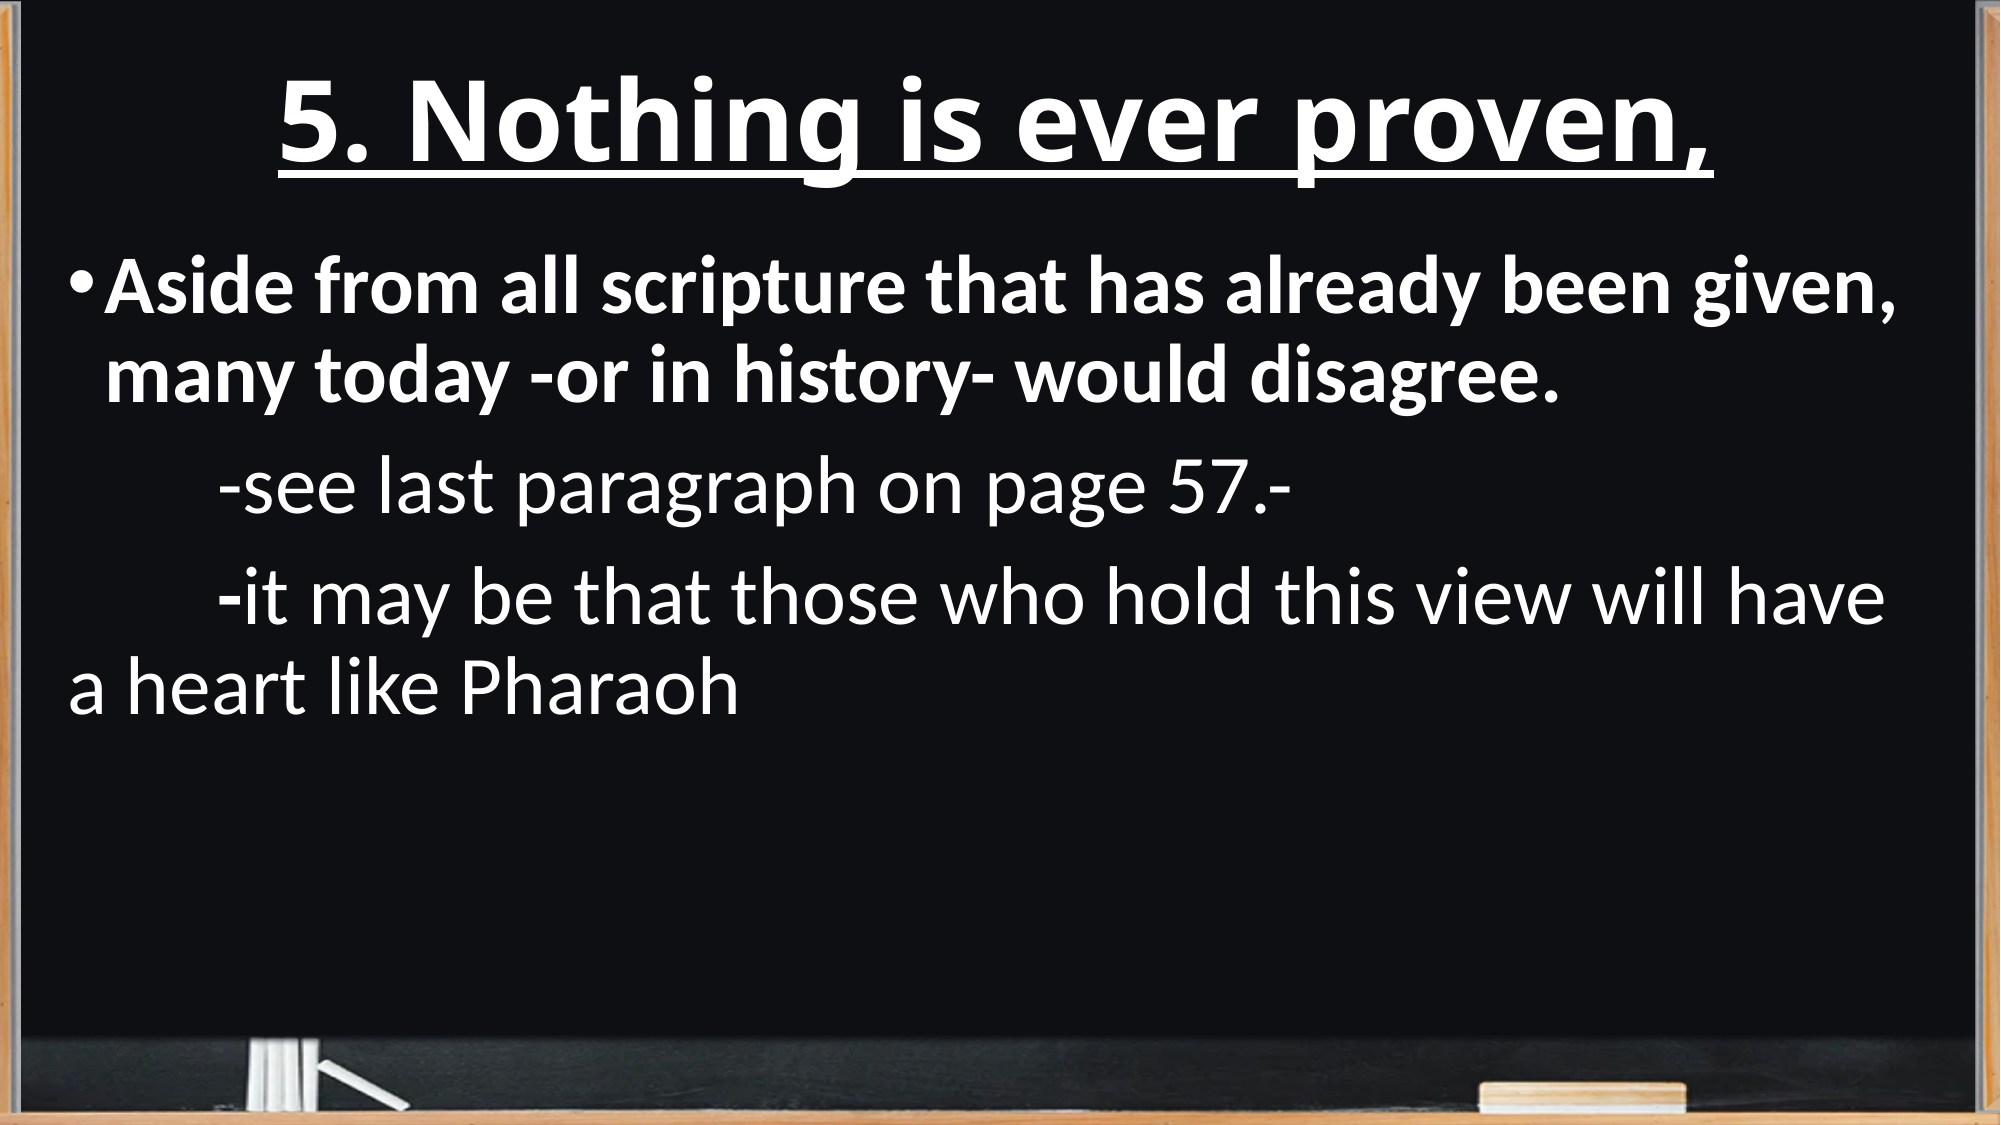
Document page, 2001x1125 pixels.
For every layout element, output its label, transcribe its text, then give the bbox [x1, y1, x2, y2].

picture [0, 0, 2000, 1125]
title 5. Nothing is ever proven, [21, 16, 1974, 234]
list Aside from all scripture that has already been given, many today -or in history- would disagree. -see last paragraph on page 57.- -it may be that those who hold this view will have a heart like Pharaoh [52, 233, 1954, 1035]
